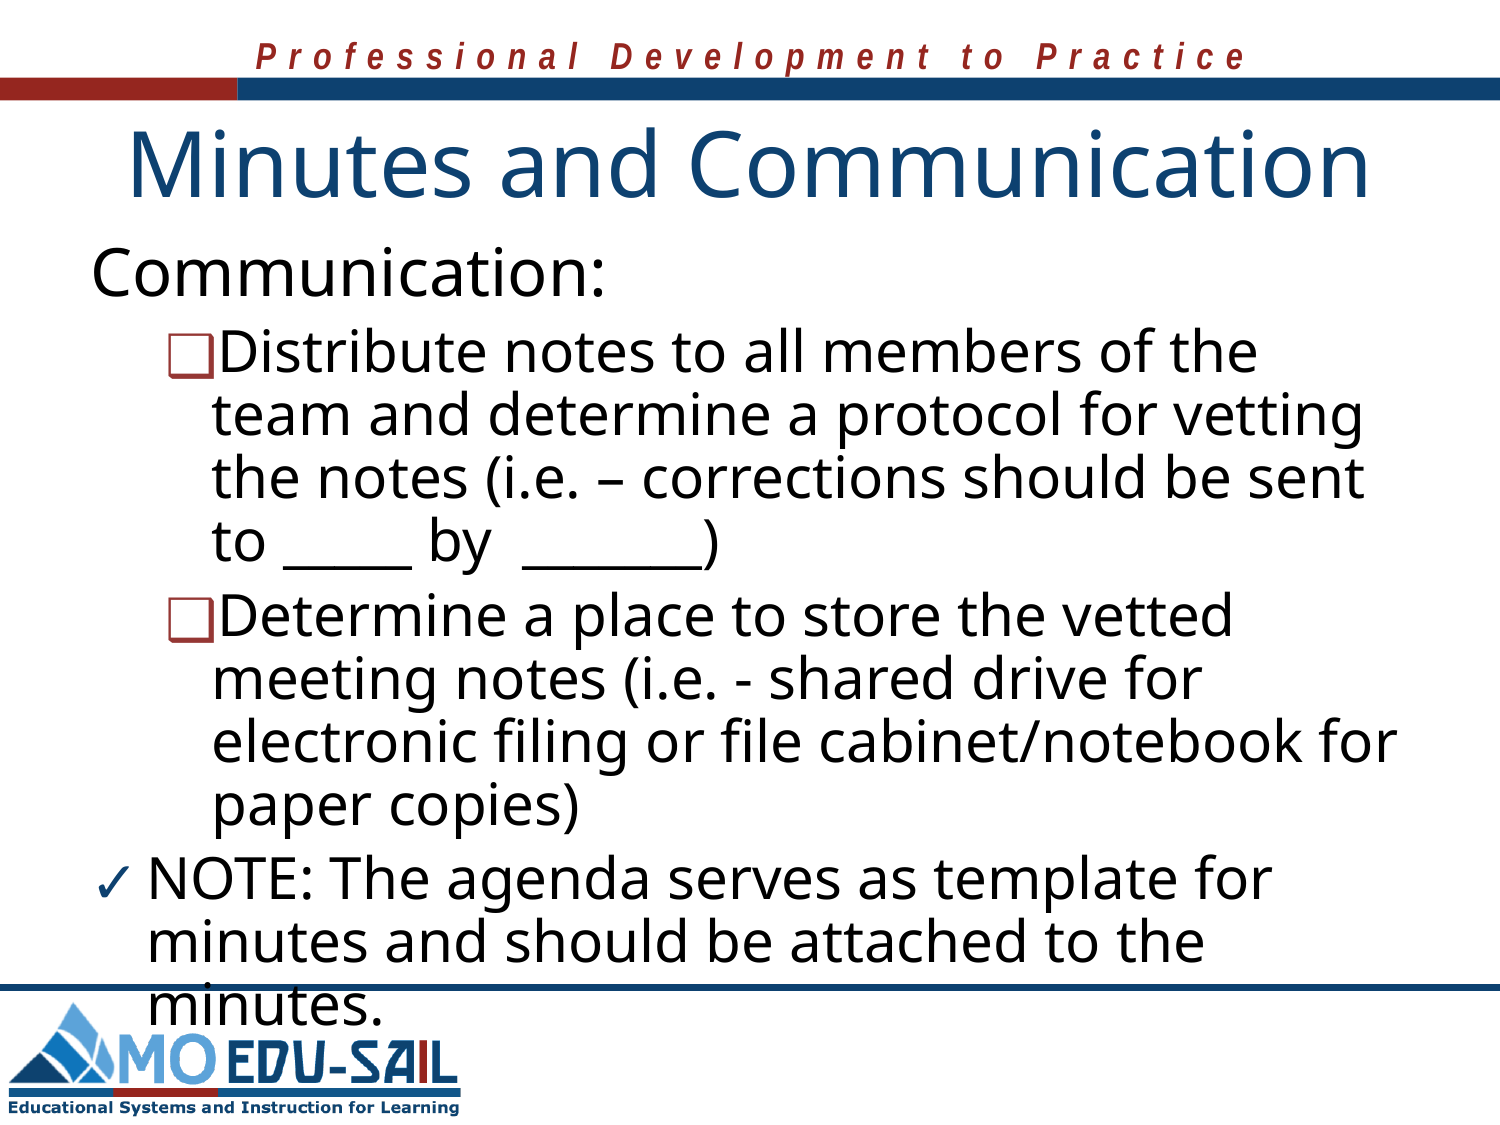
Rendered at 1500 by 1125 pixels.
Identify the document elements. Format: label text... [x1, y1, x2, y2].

picture [8, 997, 475, 1120]
list Communication: Distribute notes to all members of the team and determine a protocol for vetting the notes (i.e. – corrections should be sent to _____ by _______) Determine a place to store the vetted meeting notes (i.e. - shared drive for electronic filing or file cabinet/notebook for paper copies) NOTE: The agenda serves as template for minutes and should be attached to the minutes. [74, 230, 1426, 919]
title Minutes and Communication [74, 70, 1426, 230]
